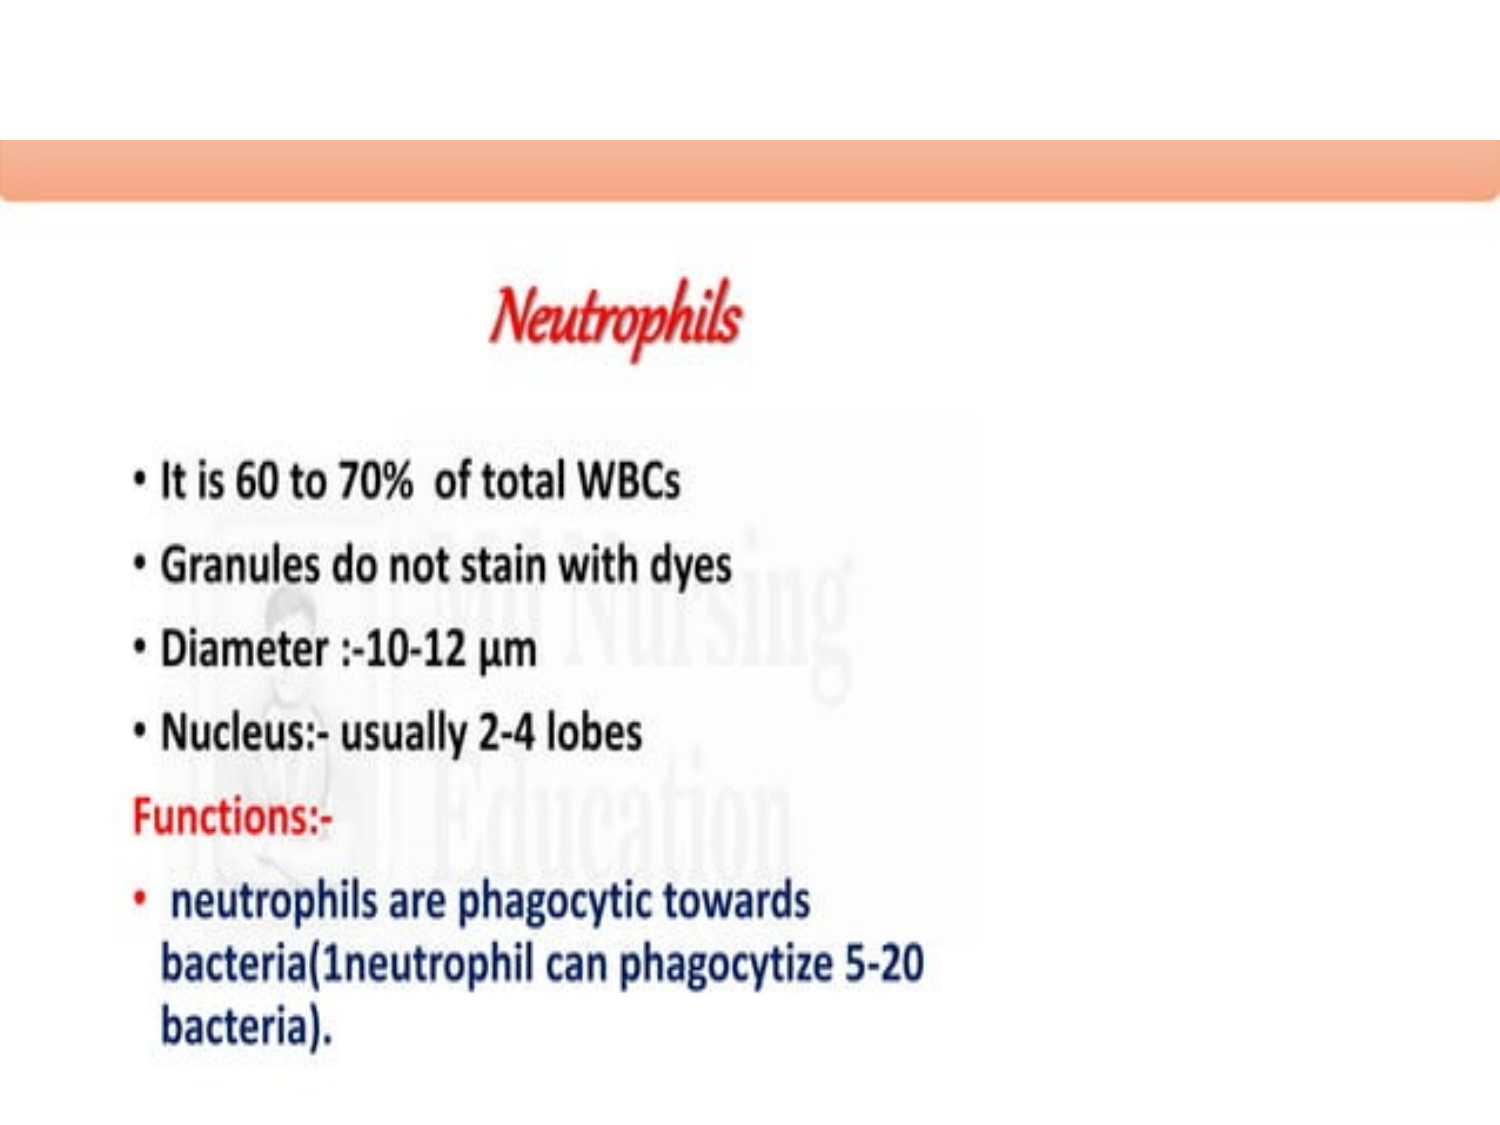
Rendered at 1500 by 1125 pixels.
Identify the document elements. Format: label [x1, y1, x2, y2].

picture [0, 139, 1500, 1125]
